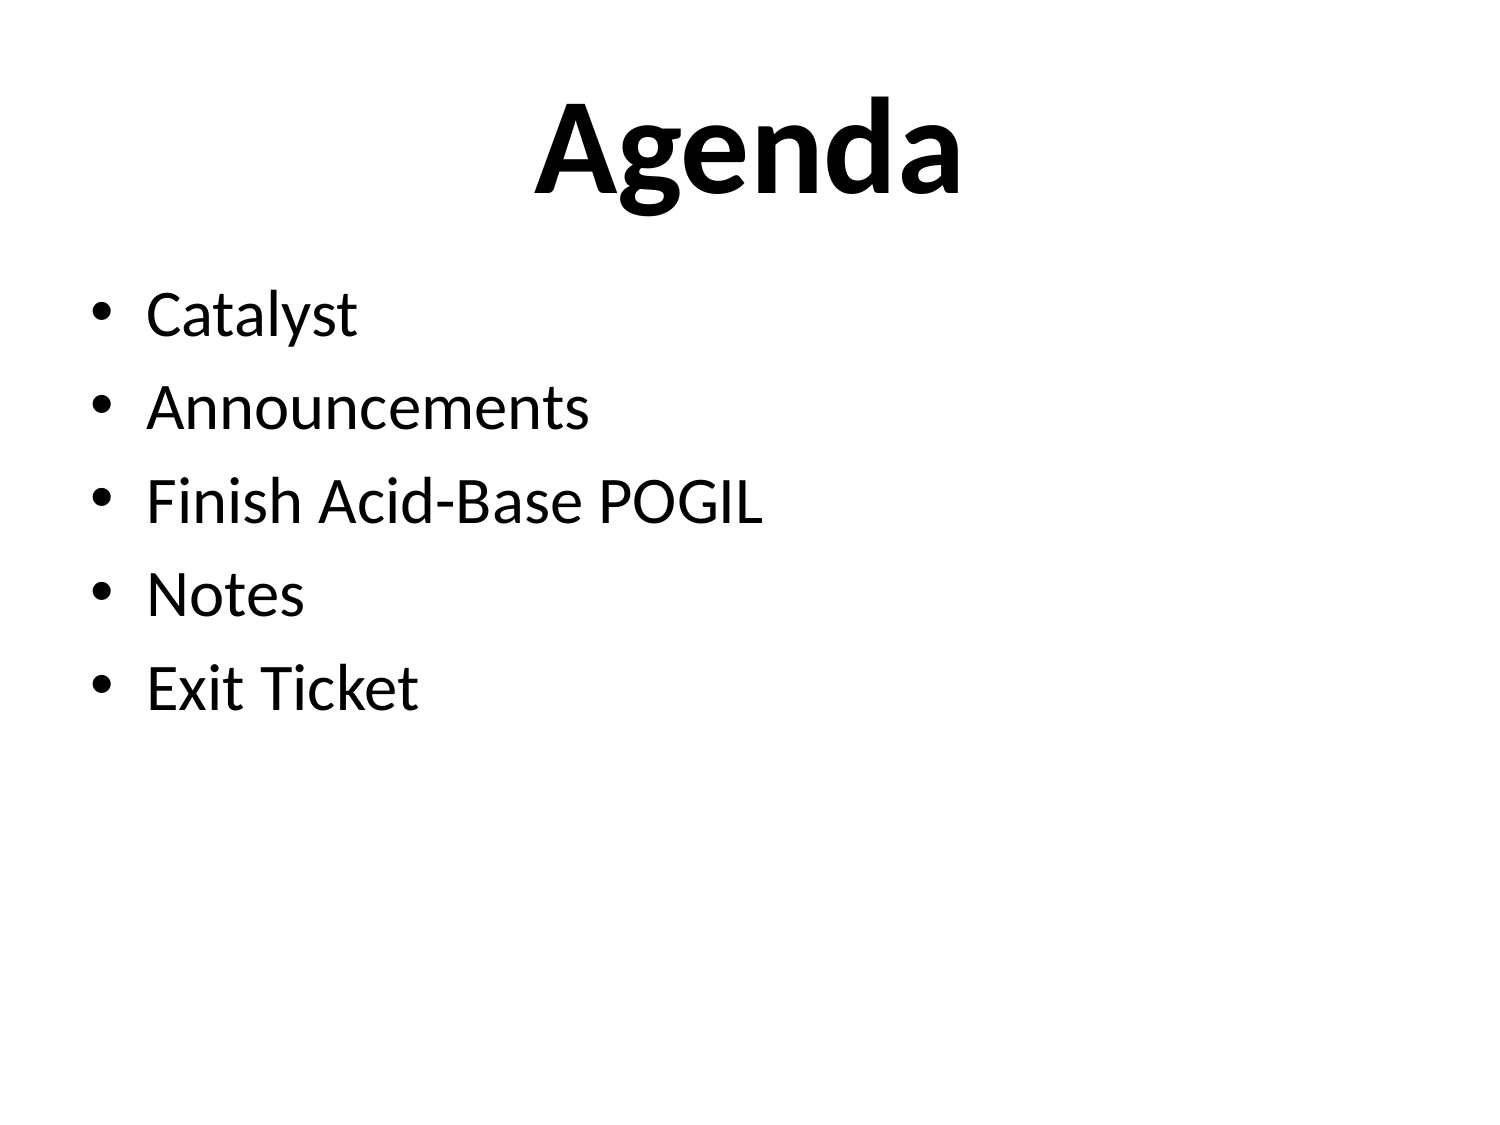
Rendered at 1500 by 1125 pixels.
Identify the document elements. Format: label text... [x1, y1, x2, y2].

title Agenda [75, 45, 1425, 233]
list Catalyst Announcements Finish Acid-Base POGIL Notes Exit Ticket [75, 262, 1425, 1125]
